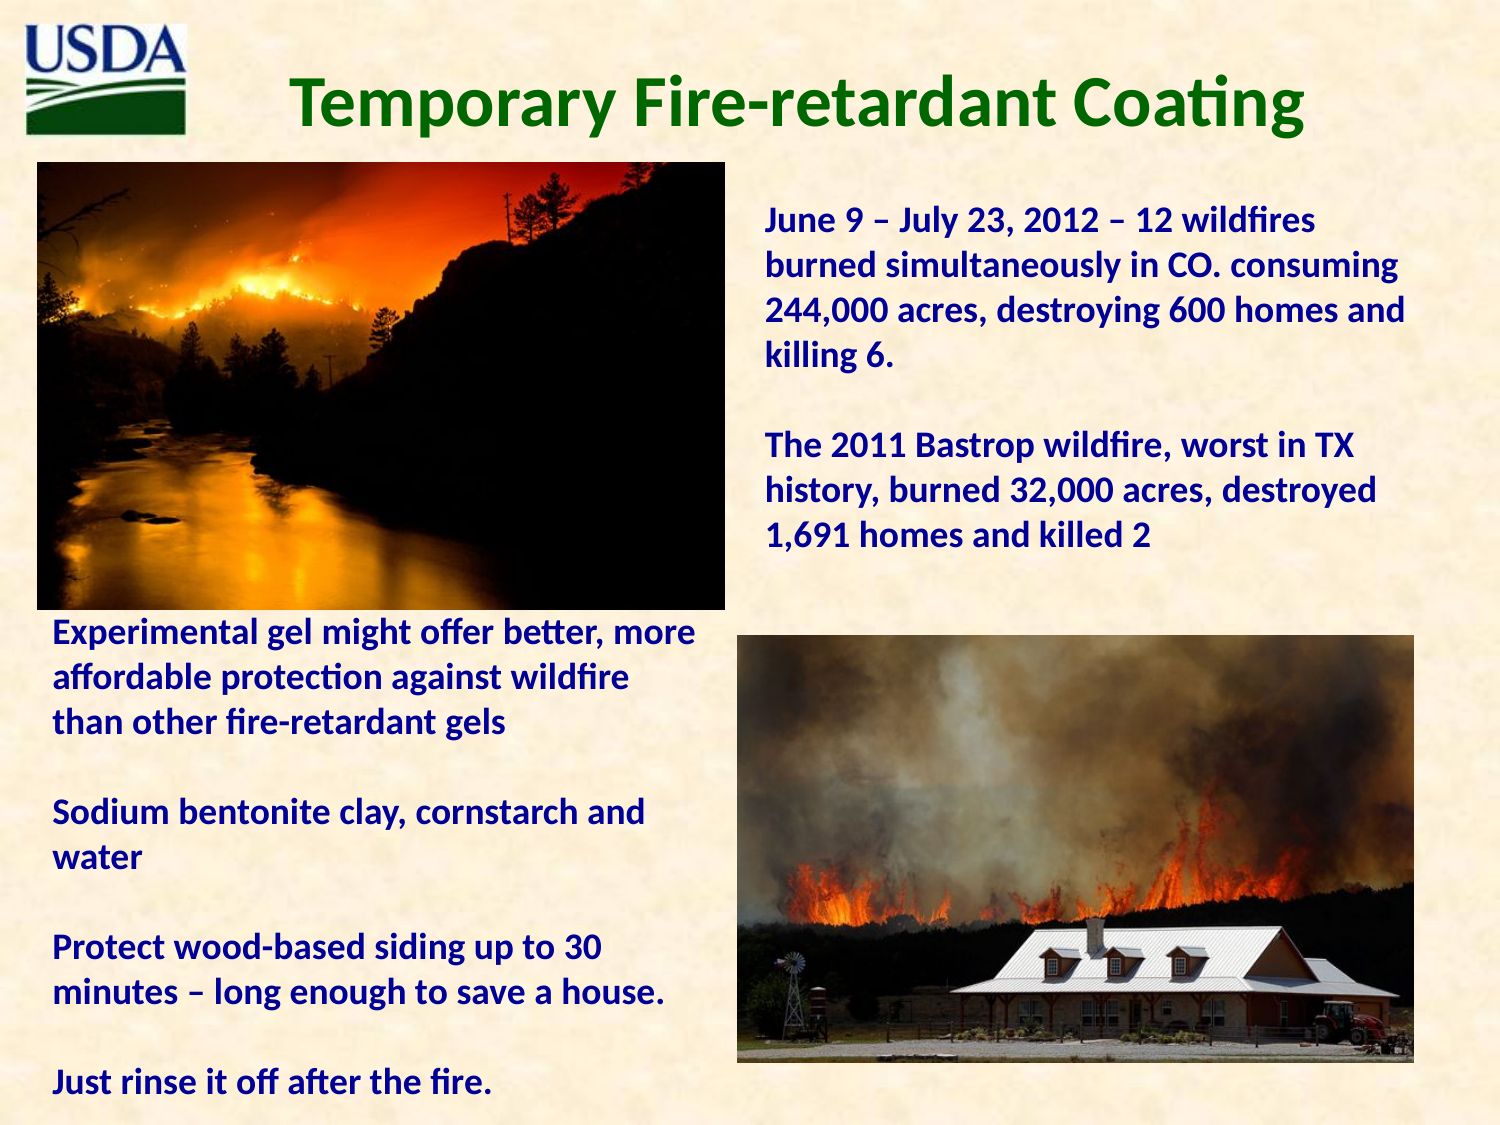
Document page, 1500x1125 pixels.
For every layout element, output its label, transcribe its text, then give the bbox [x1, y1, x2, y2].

title Temporary Fire-retardant Coating [187, 45, 1425, 150]
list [37, 162, 726, 610]
picture [0, 0, 1500, 1125]
text_box June 9 – July 23, 2012 – 12 wildfires burned simultaneously in CO. consuming 244,000 acres, destroying 600 homes and killing 6. The 2011 Bastrop wildfire, worst in TX history, burned 32,000 acres, destroyed 1,691 homes and killed 2 [749, 187, 1438, 563]
text_box Experimental gel might offer better, more affordable protection against wildfire than other fire-retardant gels Sodium bentonite clay, cornstarch and water Protect wood-based siding up to 30 minutes – long enough to save a house. Just rinse it off after the fire. [37, 618, 713, 1110]
